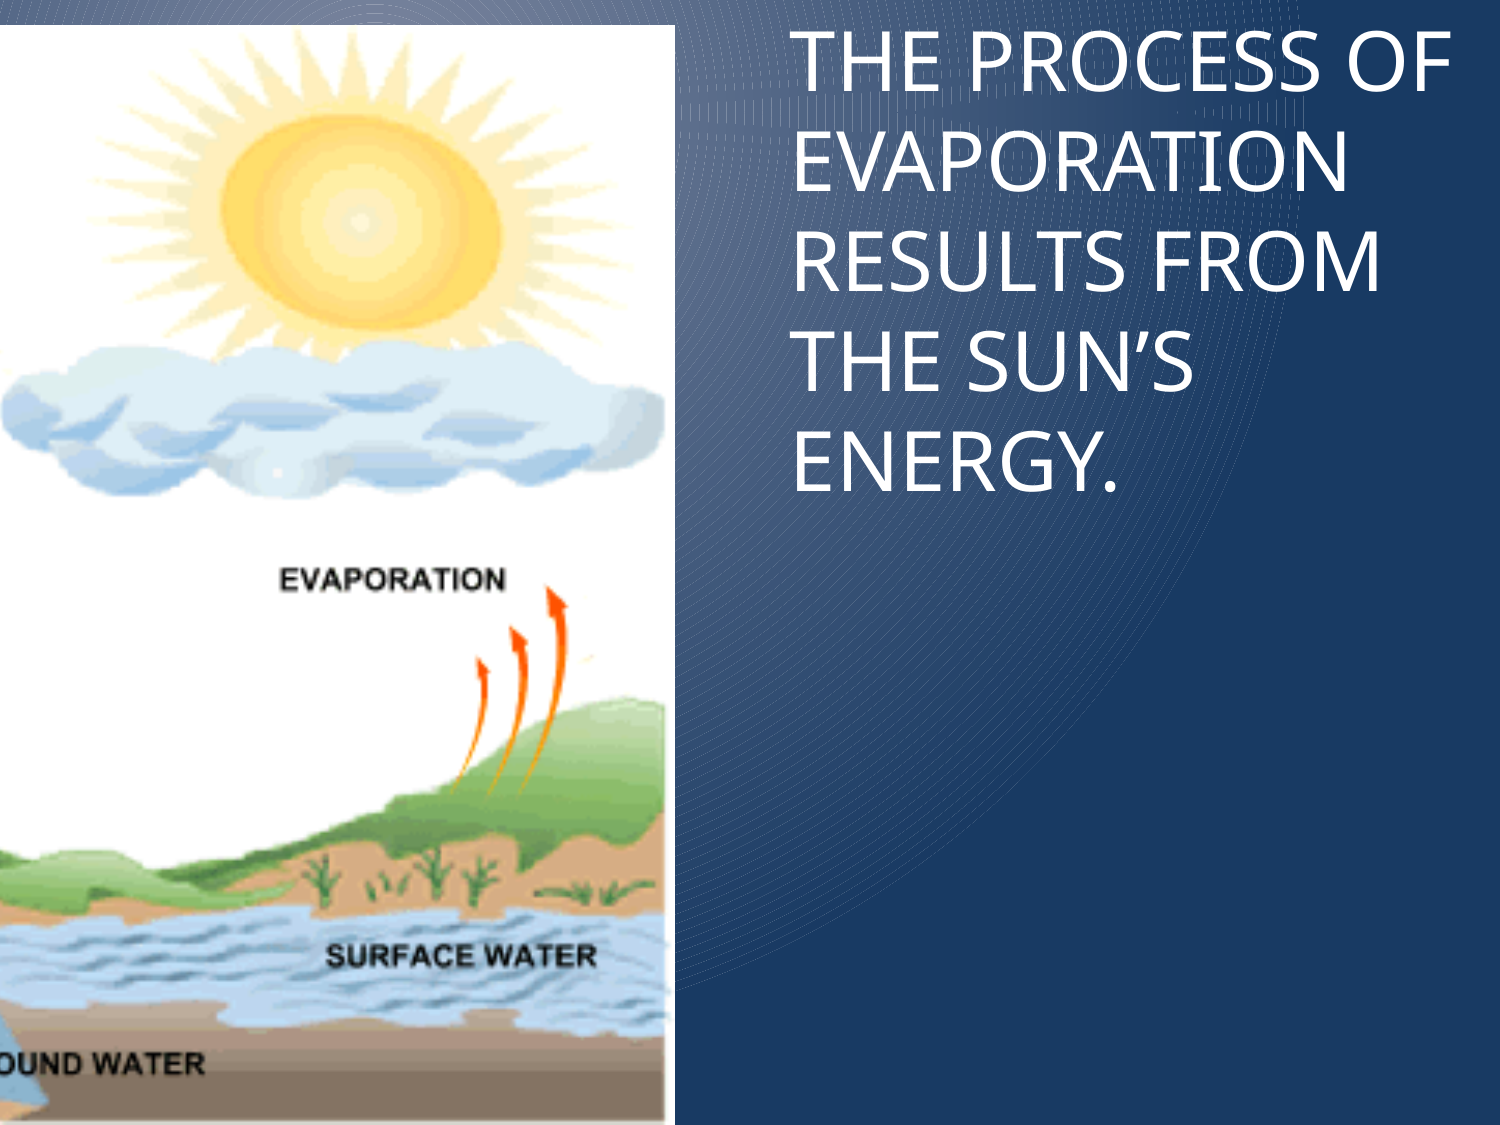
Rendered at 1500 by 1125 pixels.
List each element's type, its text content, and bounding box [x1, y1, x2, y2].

title The process of evaporation results from the Sun’s energy. [774, 0, 1500, 625]
picture [0, 24, 676, 1125]
